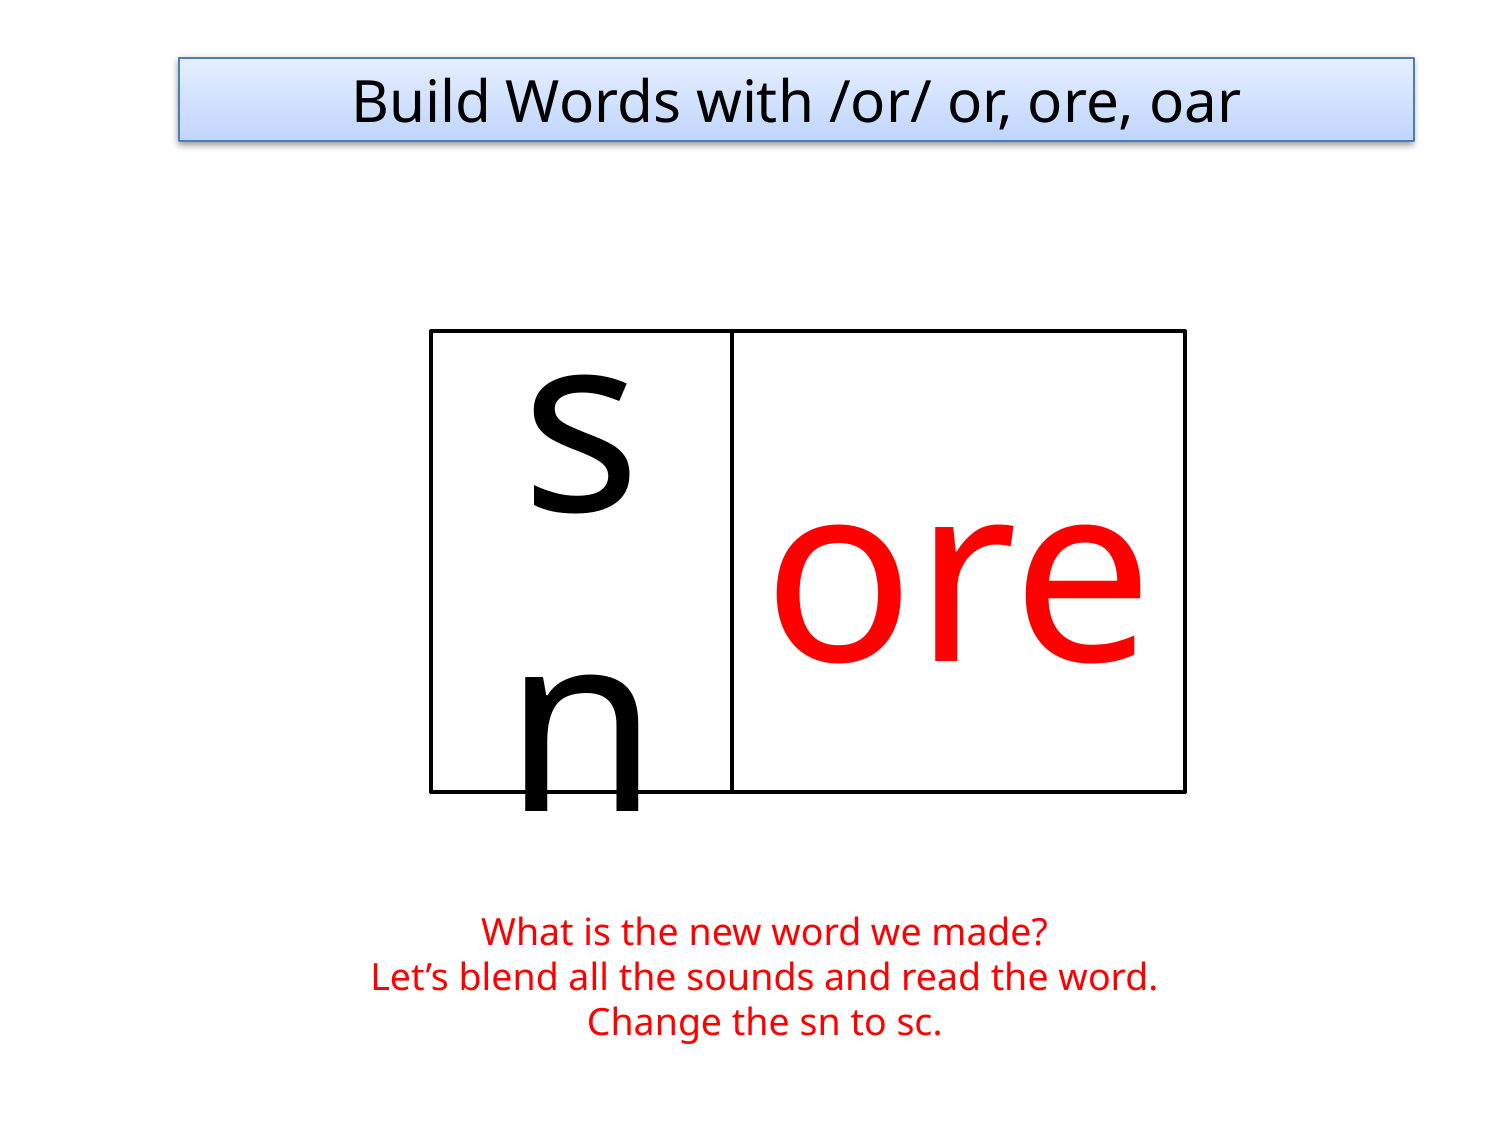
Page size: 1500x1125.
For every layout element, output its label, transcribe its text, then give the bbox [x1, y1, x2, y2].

text_box ore [734, 329, 1187, 794]
text_box What is the new word we made? Let’s blend all the sounds and read the word. Change the sn to sc. [241, 900, 1288, 1051]
text_box Build Words with /or/ or, ore, oar [178, 57, 1415, 142]
text_box sn [429, 329, 734, 794]
